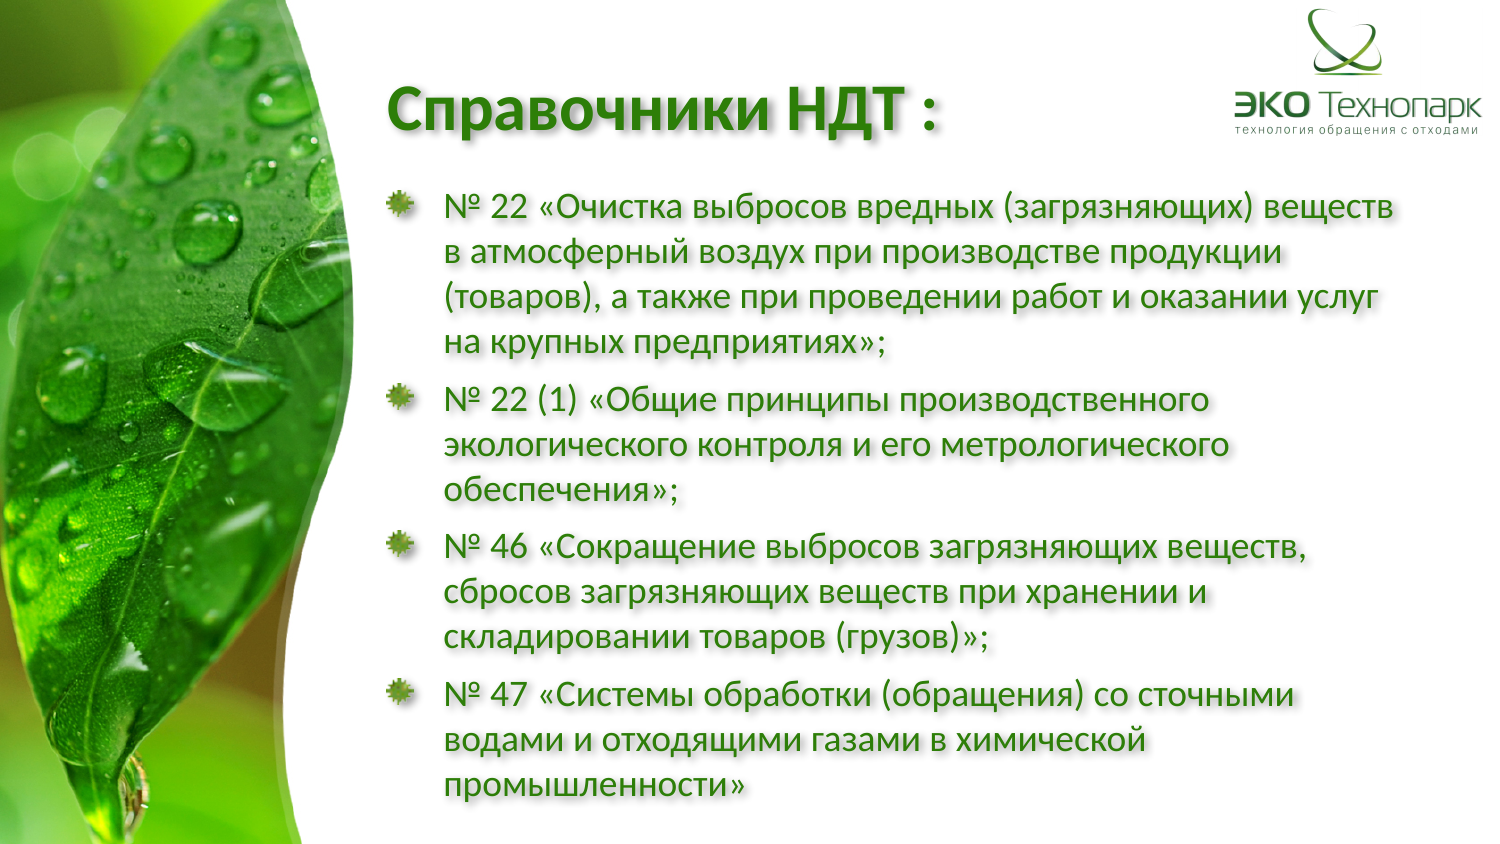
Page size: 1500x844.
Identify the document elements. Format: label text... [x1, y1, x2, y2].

title Справочники НДТ : [371, 33, 1426, 173]
picture [0, 0, 1500, 844]
list № 22 «Очистка выбросов вредных (загрязняющих) веществ в атмосферный воздух при производстве продукции (товаров), а также при проведении работ и оказании услуг на крупных предприятиях»; № 22 (1) «Общие принципы производственного экологического контроля и его метрологического обеспечения»; № 46 «Сокращение выбросов загрязняющих веществ, сбросов загрязняющих веществ при хранении и складировании товаров (грузов)»; № 47 «Системы обработки (обращения) со сточными водами и отходящими газами в химической промышленности» [371, 173, 1436, 801]
